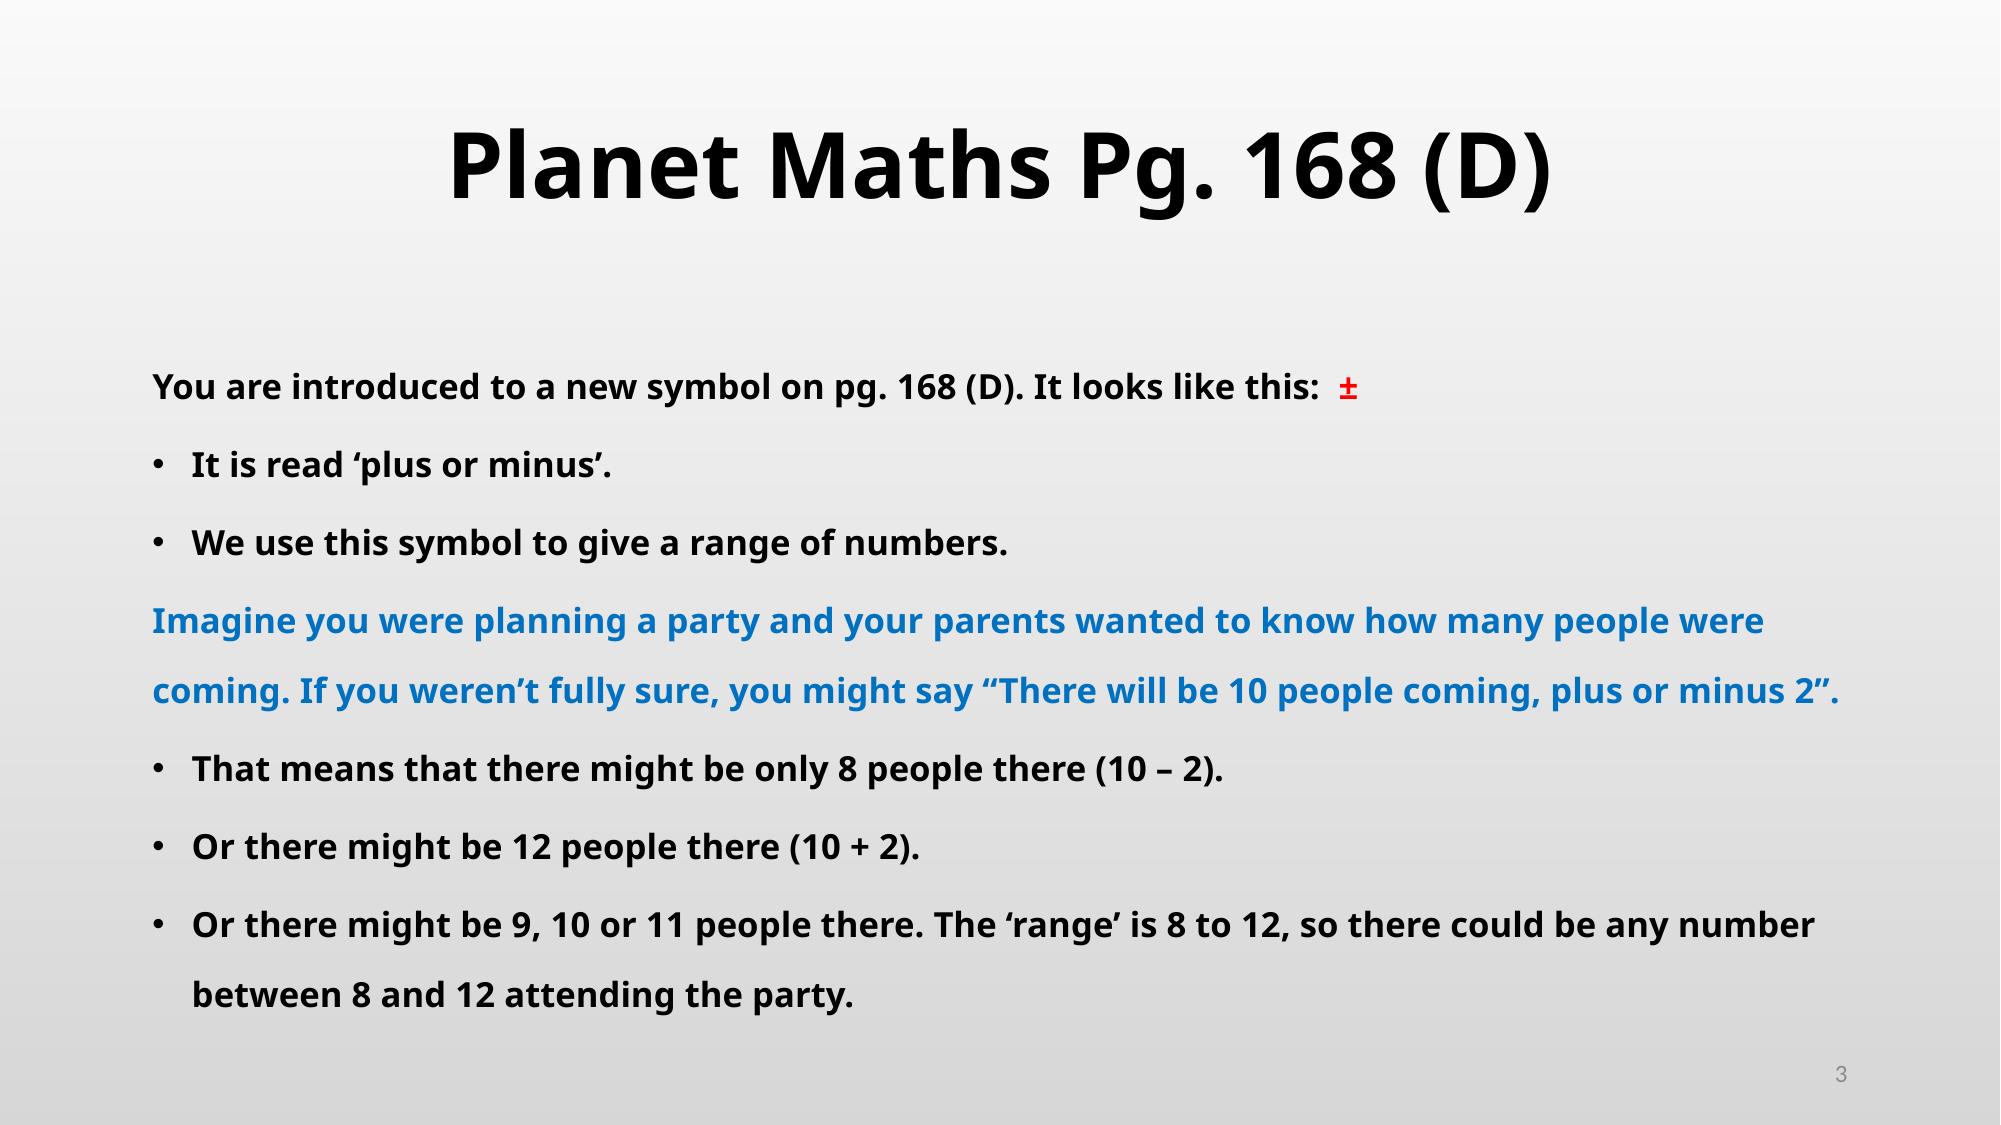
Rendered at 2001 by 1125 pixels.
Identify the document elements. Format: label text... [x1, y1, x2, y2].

list You are introduced to a new symbol on pg. 168 (D). It looks like this: ± It is read ‘plus or minus’. We use this symbol to give a range of numbers. Imagine you were planning a party and your parents wanted to know how many people were coming. If you weren’t fully sure, you might say “There will be 10 people coming, plus or minus 2”. That means that there might be only 8 people there (10 – 2). Or there might be 12 people there (10 + 2). Or there might be 9, 10 or 11 people there. The ‘range’ is 8 to 12, so there could be any number between 8 and 12 attending the party. [137, 328, 1863, 1043]
slide_number 3 [1412, 1042, 1863, 1103]
title Planet Maths Pg. 168 (D) [137, 59, 1863, 278]
